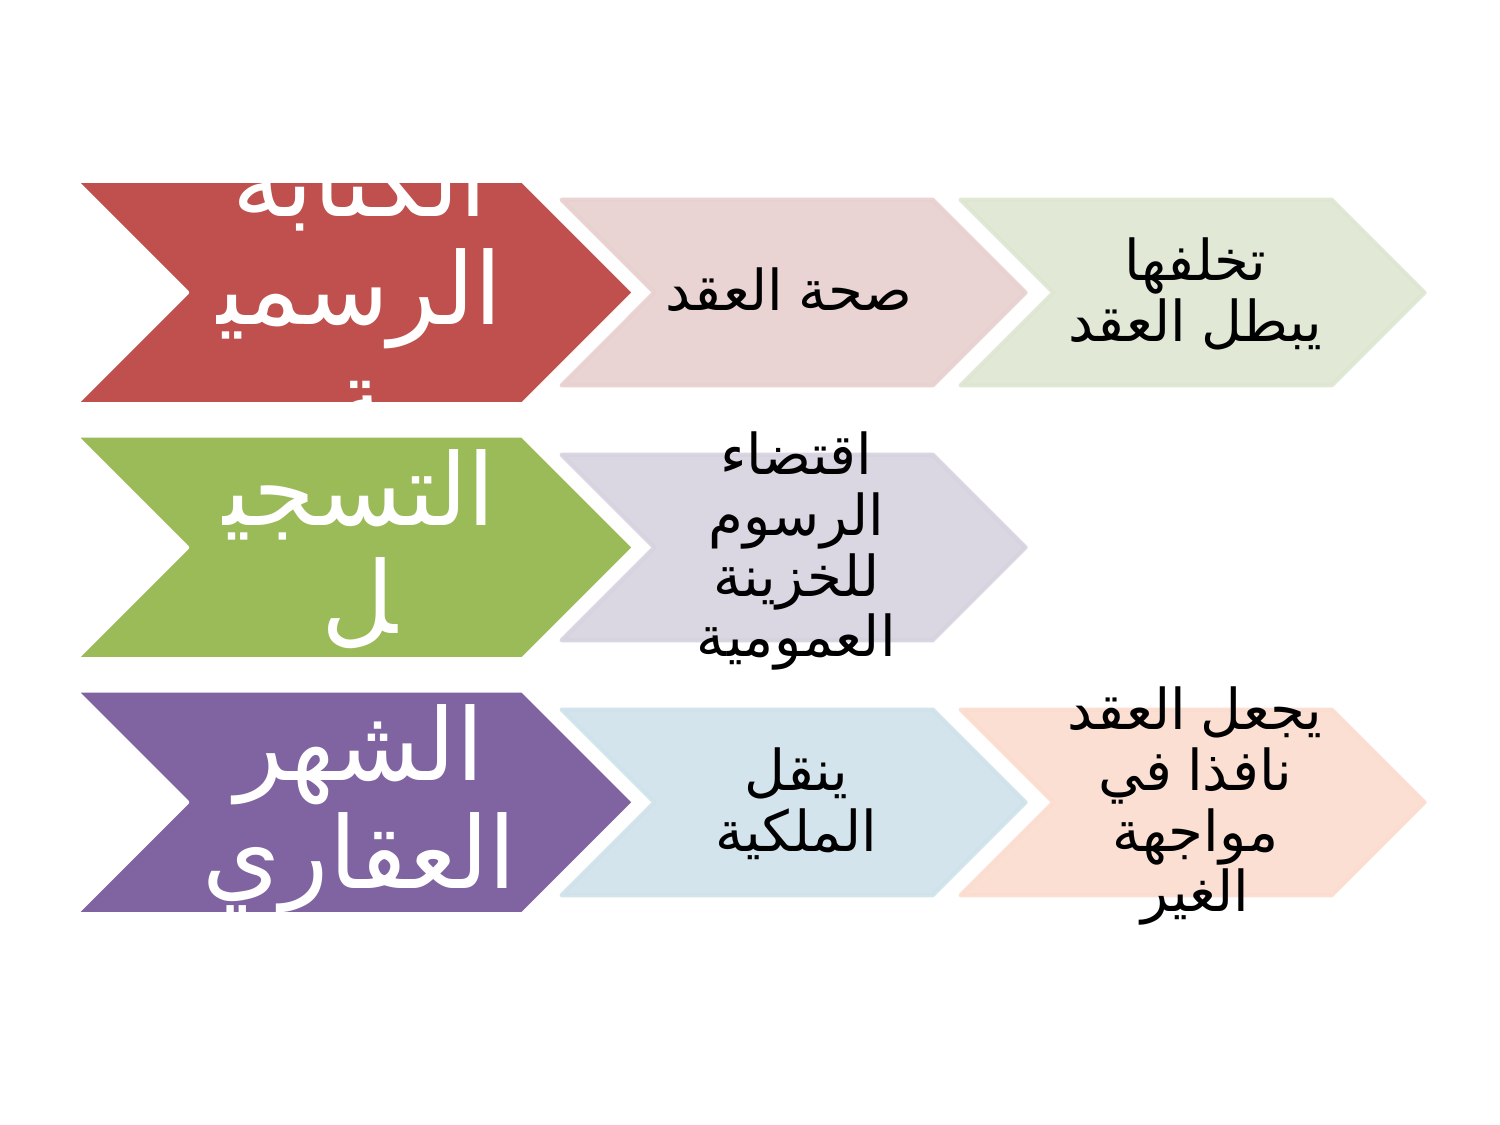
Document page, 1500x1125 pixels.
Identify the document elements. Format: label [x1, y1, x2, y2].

list [74, 89, 1426, 1006]
